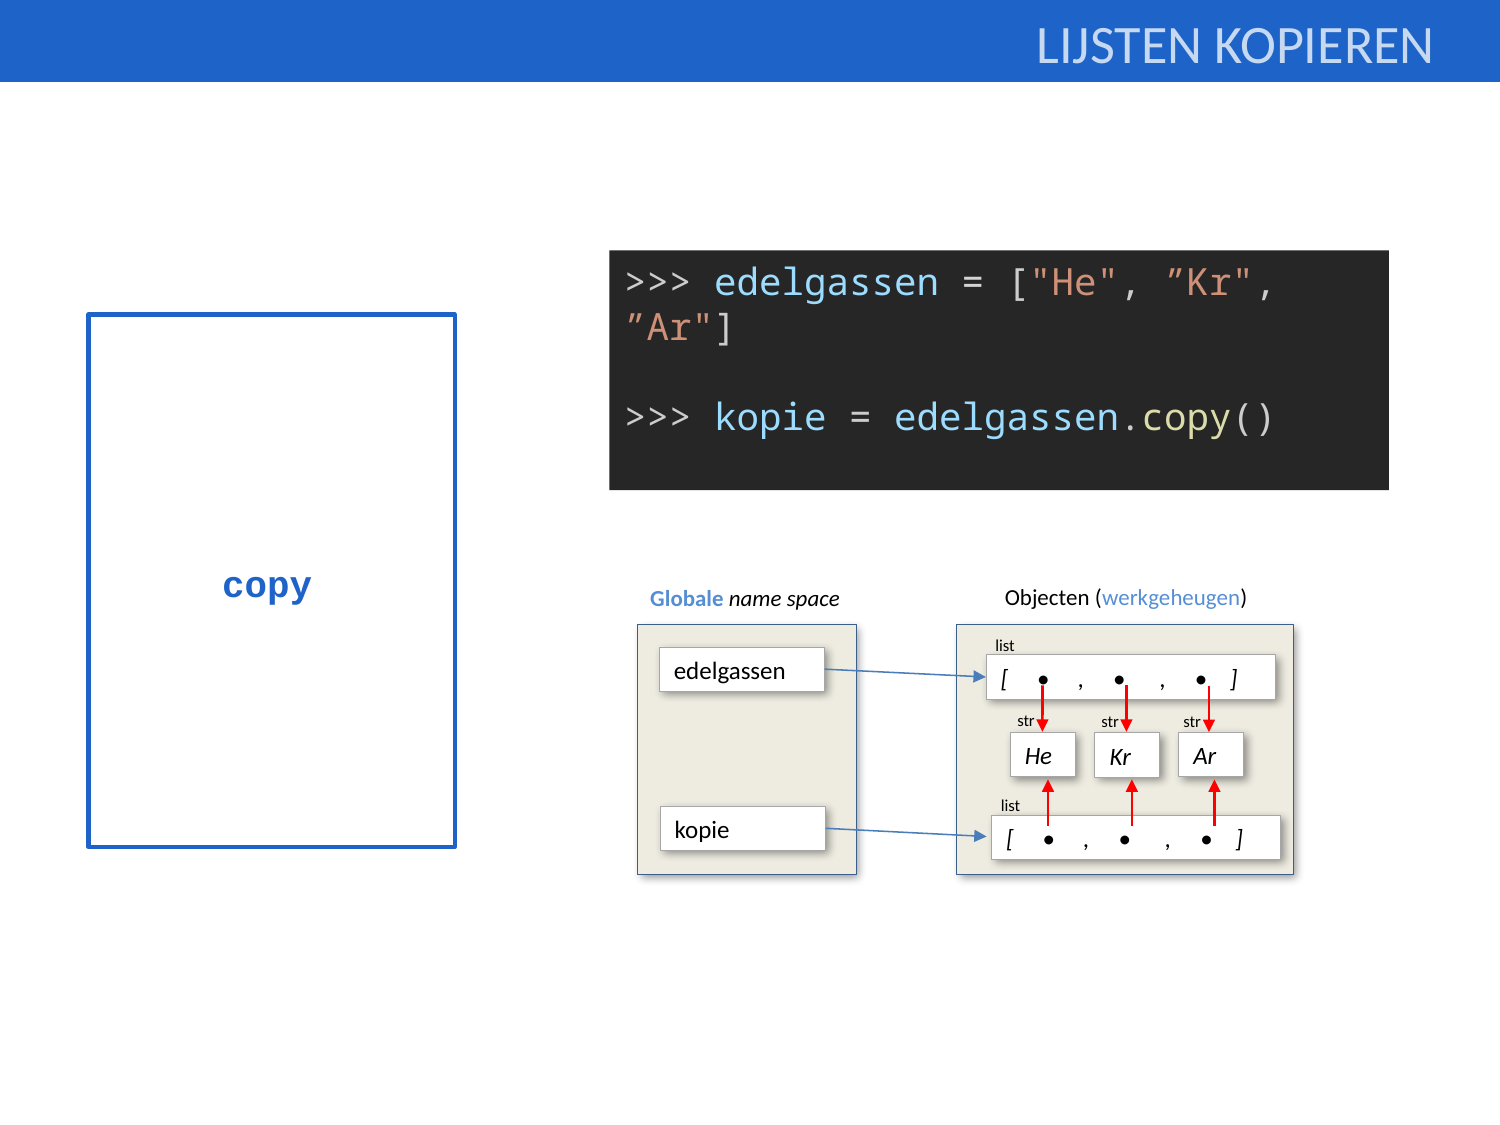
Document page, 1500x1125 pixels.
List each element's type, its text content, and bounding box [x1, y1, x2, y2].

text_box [634, 575, 1294, 875]
text_box Lijsten kopieren [1021, 1, 1471, 82]
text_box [659, 779, 1281, 861]
text_box >>> edelgassen = ["He", ”Kr", ”Ar"] >>> kopie = edelgassen.copy() [609, 250, 1389, 491]
text_box [0, 0, 1500, 82]
text_box [86, 312, 457, 849]
